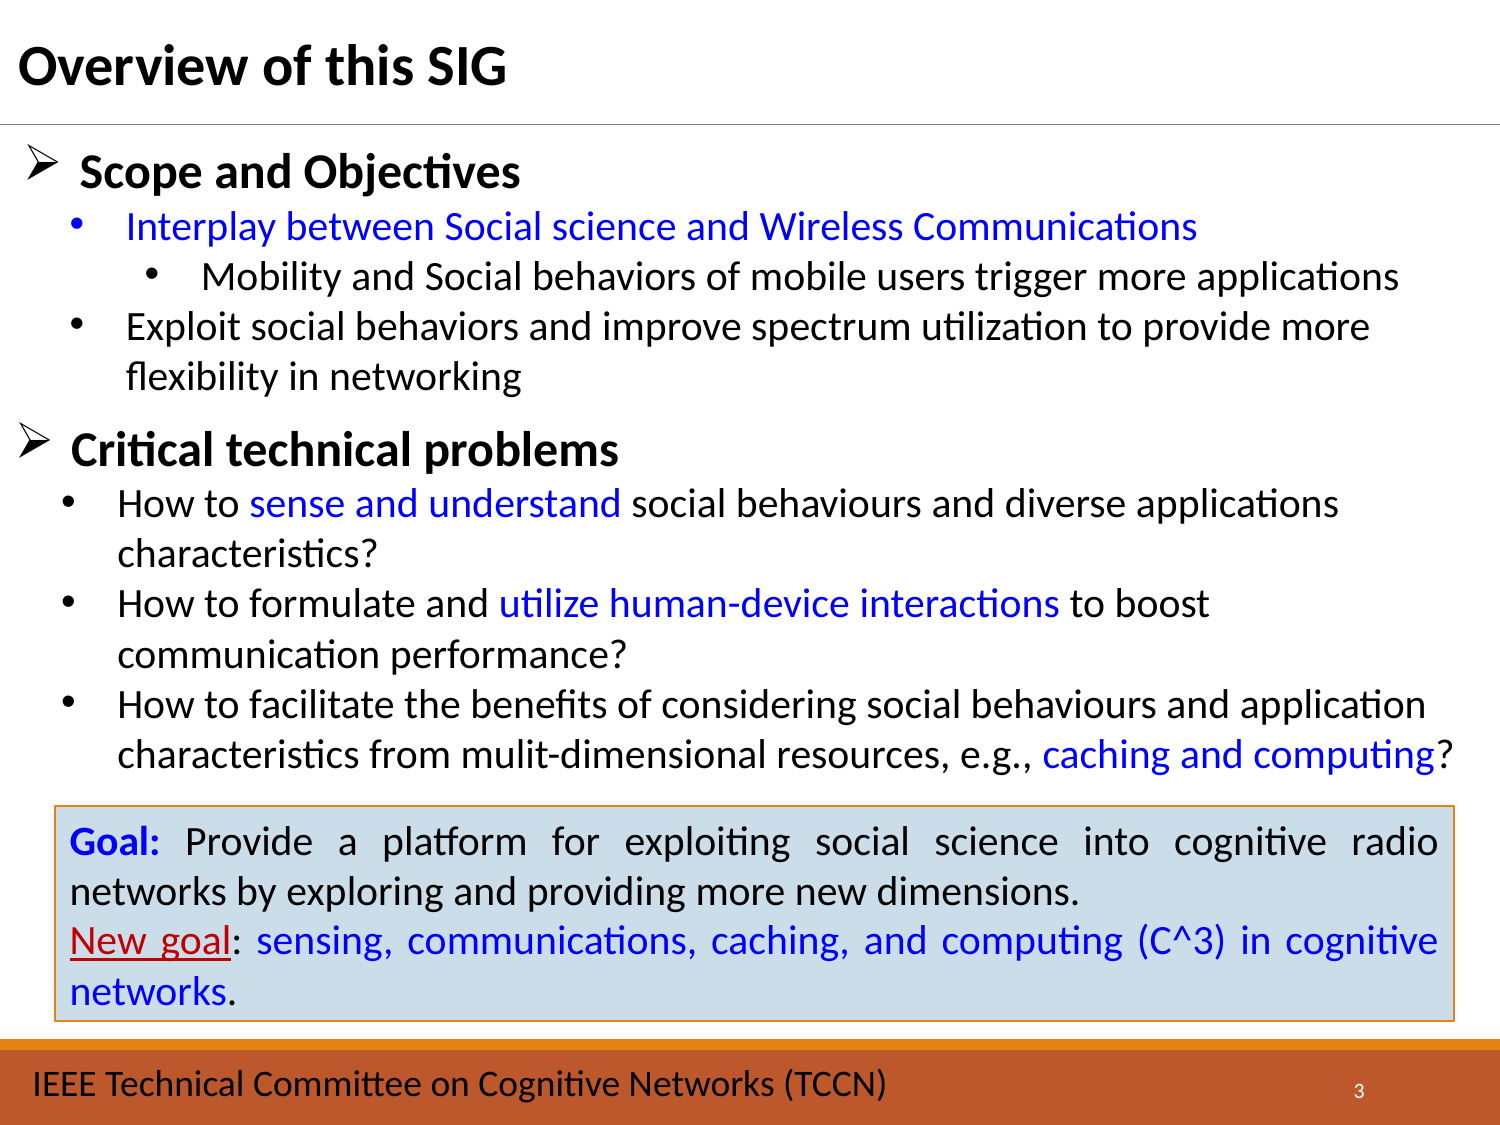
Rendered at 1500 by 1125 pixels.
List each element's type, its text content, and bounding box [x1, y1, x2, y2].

text_box Critical technical problems How to sense and understand social behaviours and diverse applications characteristics? How to formulate and utilize human-device interactions to boost communication performance? How to facilitate the benefits of considering social behaviours and application characteristics from mulit-dimensional resources, e.g., caching and computing? [0, 408, 1470, 784]
text_box Overview of this SIG [3, 19, 1494, 105]
text_box Goal: Provide a platform for exploiting social science into cognitive radio networks by exploring and providing more new dimensions. New goal: sensing, communications, caching, and computing (C^3) in cognitive networks. [54, 805, 1455, 1022]
slide_number 3 [1218, 1059, 1380, 1120]
text_box Scope and Objectives Interplay between Social science and Wireless Communications Mobility and Social behaviors of mobile users trigger more applications Exploit social behaviors and improve spectrum utilization to provide more flexibility in networking [8, 131, 1494, 407]
